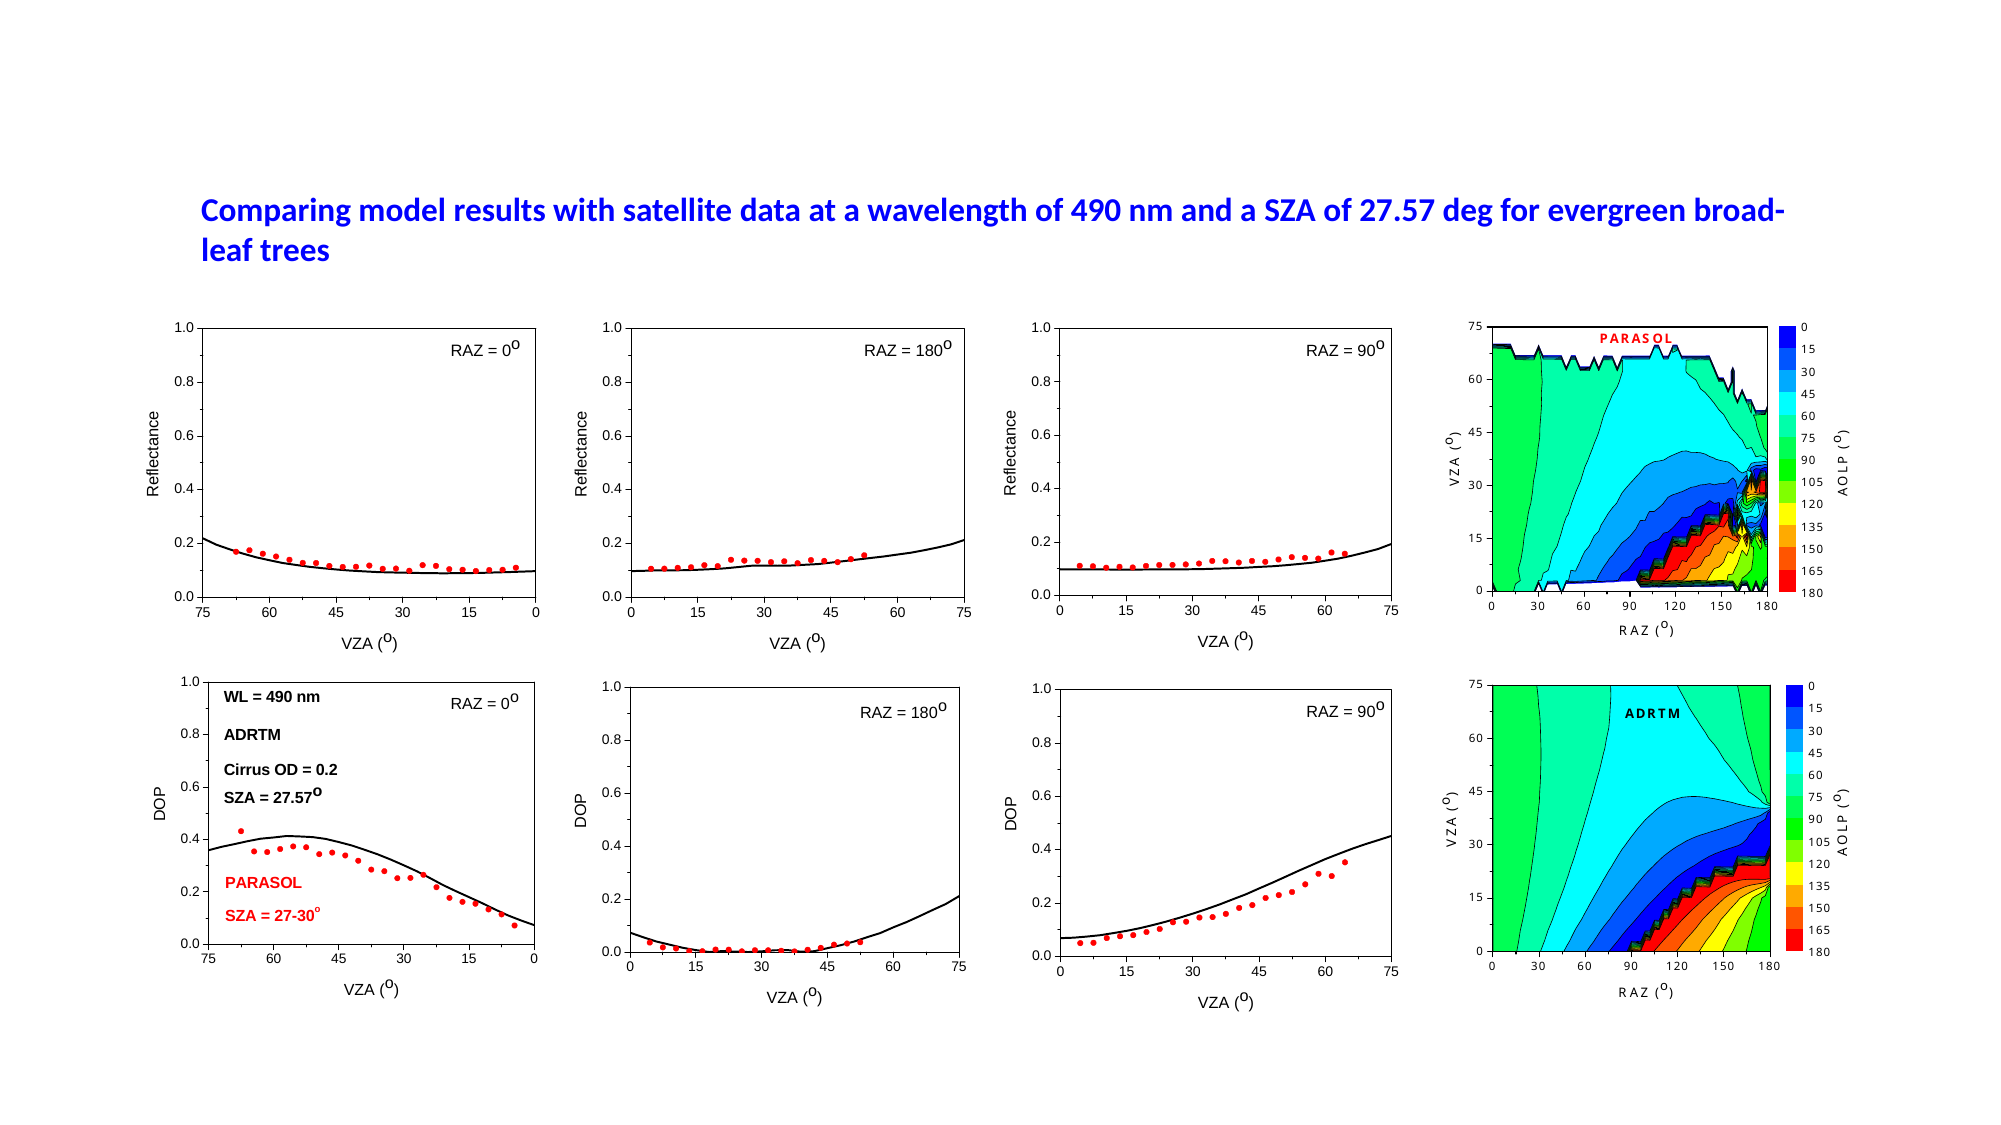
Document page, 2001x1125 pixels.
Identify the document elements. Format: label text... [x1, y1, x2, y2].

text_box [115, 285, 543, 660]
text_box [543, 285, 1033, 660]
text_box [973, 658, 1424, 1019]
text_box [123, 660, 543, 1006]
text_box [1424, 643, 2000, 1125]
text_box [1424, 285, 2000, 643]
text_box Comparing model results with satellite data at a wavelength of 490 nm and a SZA of 27.57 deg for evergreen broad-leaf trees [186, 181, 1813, 276]
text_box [972, 285, 1424, 658]
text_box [543, 660, 973, 1014]
